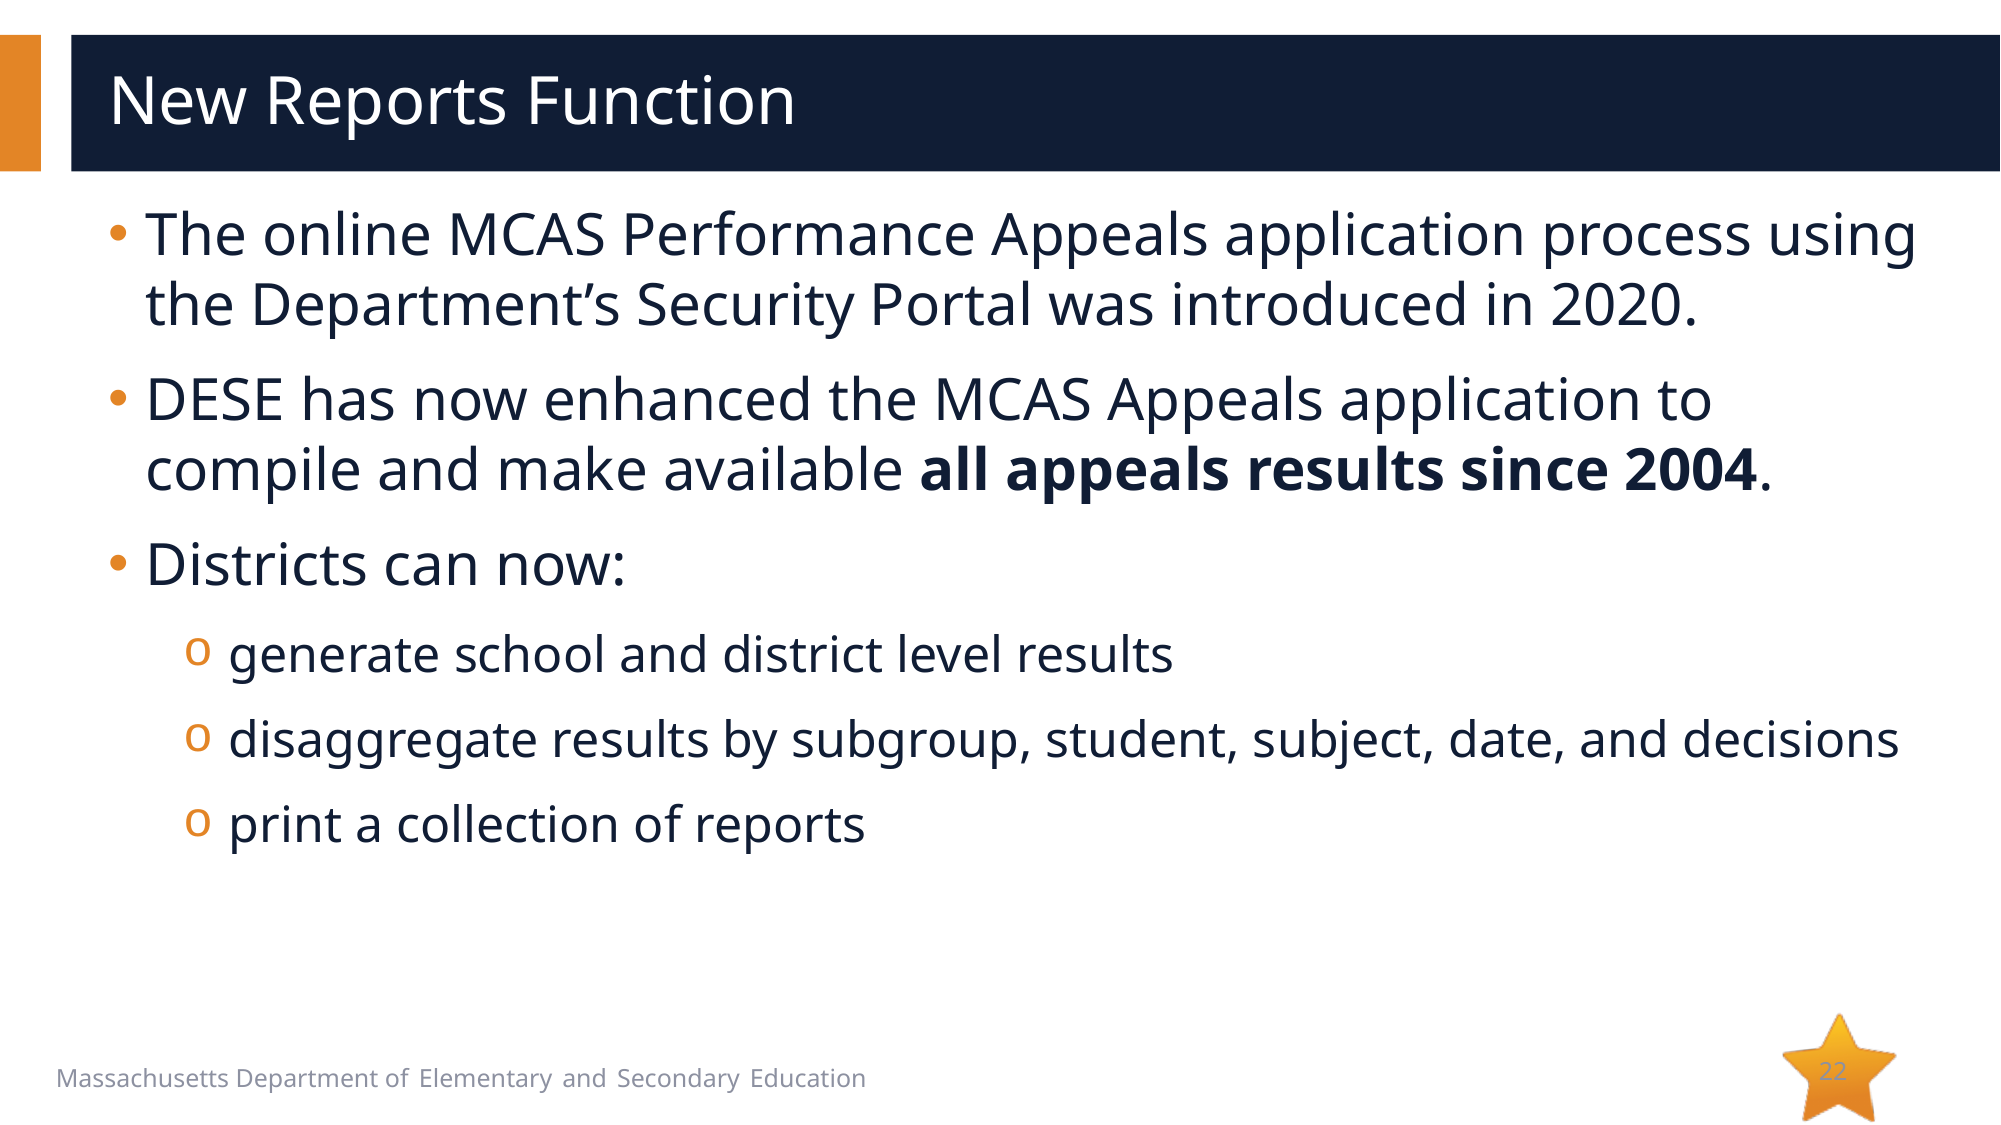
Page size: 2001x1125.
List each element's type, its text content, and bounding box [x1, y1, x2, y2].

list The online MCAS Performance Appeals application process using the Department’s Security Portal was introduced in 2020. DESE has now enhanced the MCAS Appeals application to compile and make available all appeals results since 2004. Districts can now: generate school and district level results disaggregate results by subgroup, student, subject, date, and decisions print a collection of reports [93, 190, 1959, 1019]
slide_number 22 [1412, 1042, 1863, 1103]
title New Reports Function [93, 47, 1959, 159]
picture [1774, 1019, 1909, 1125]
